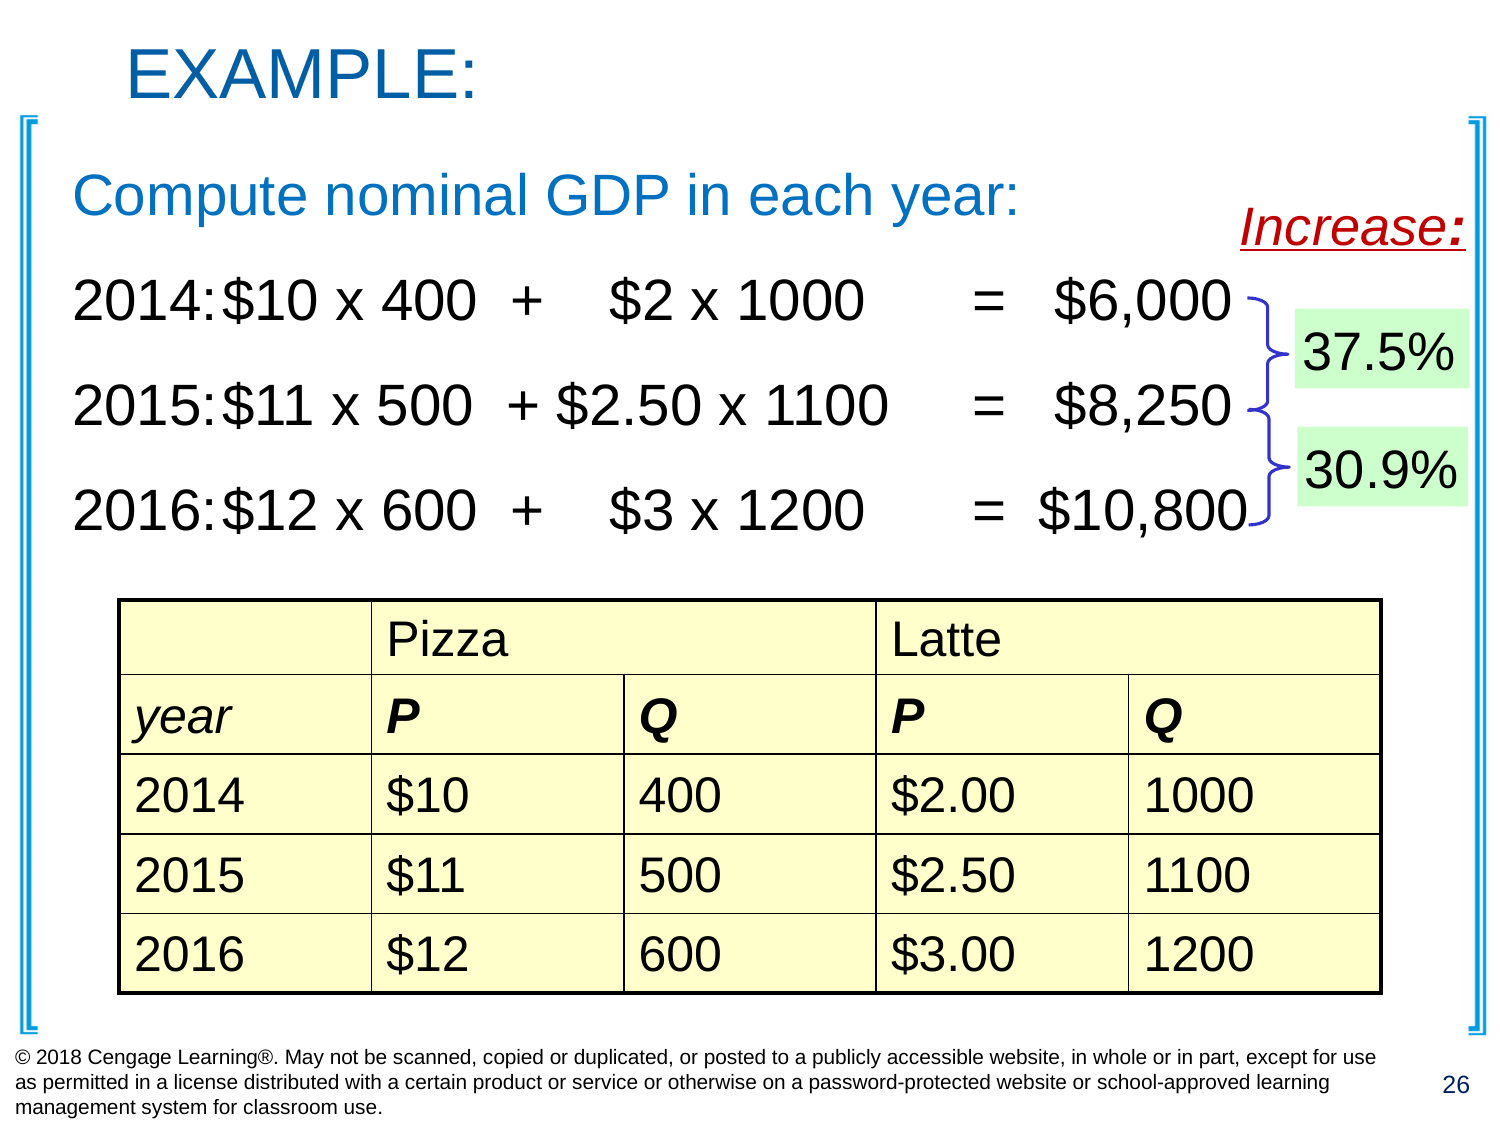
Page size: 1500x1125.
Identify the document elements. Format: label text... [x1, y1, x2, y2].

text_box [1247, 297, 1470, 409]
list Compute nominal GDP in each year: 2014: $10 x 400 + $2 x 1000 = $6,000 2015: $11 x 500 + $2.50 x 1100 = $8,250 2016: $12 x 600 + $3 x 1200 = $10,800 [56, 149, 1455, 1058]
table_header Latte [877, 602, 1379, 674]
text_box Increase: [1224, 184, 1482, 264]
table_cell 2016 [121, 914, 371, 991]
footer © 2018 Cengage Learning®. May not be scanned, copied or duplicated, or posted to a publicly accessible website, in whole or in part, except for use as permitted in a license distributed with a certain product or service or otherwise on a password-protected website or school-approved learning management system for classroom use. [0, 1037, 1412, 1125]
title EXAMPLE: [109, 16, 1391, 125]
table_cell 1000 [1129, 755, 1379, 833]
slide_number 26 [1412, 1060, 1500, 1125]
table_cell $2.50 [877, 835, 1128, 913]
table_cell P [372, 675, 623, 753]
table_cell 1100 [1129, 835, 1379, 913]
table_cell 500 [625, 835, 875, 913]
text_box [1248, 409, 1469, 526]
picture [13, 113, 43, 1037]
table_cell Q [625, 675, 875, 753]
table_cell 2014 [121, 755, 371, 833]
table_cell $3.00 [877, 914, 1128, 991]
table_header [121, 602, 371, 674]
table_header Pizza [372, 602, 875, 674]
table_cell $12 [372, 914, 623, 991]
table_cell year [121, 675, 371, 753]
table_cell Q [1129, 675, 1379, 753]
table_cell 600 [625, 914, 875, 991]
table_cell $11 [372, 835, 623, 913]
picture [1463, 113, 1493, 1037]
table_cell 2015 [121, 835, 371, 913]
table_cell $2.00 [877, 755, 1128, 833]
table_cell $10 [372, 755, 623, 833]
table_cell 400 [625, 755, 875, 833]
table_cell P [877, 675, 1128, 753]
table_cell 1200 [1129, 914, 1379, 991]
